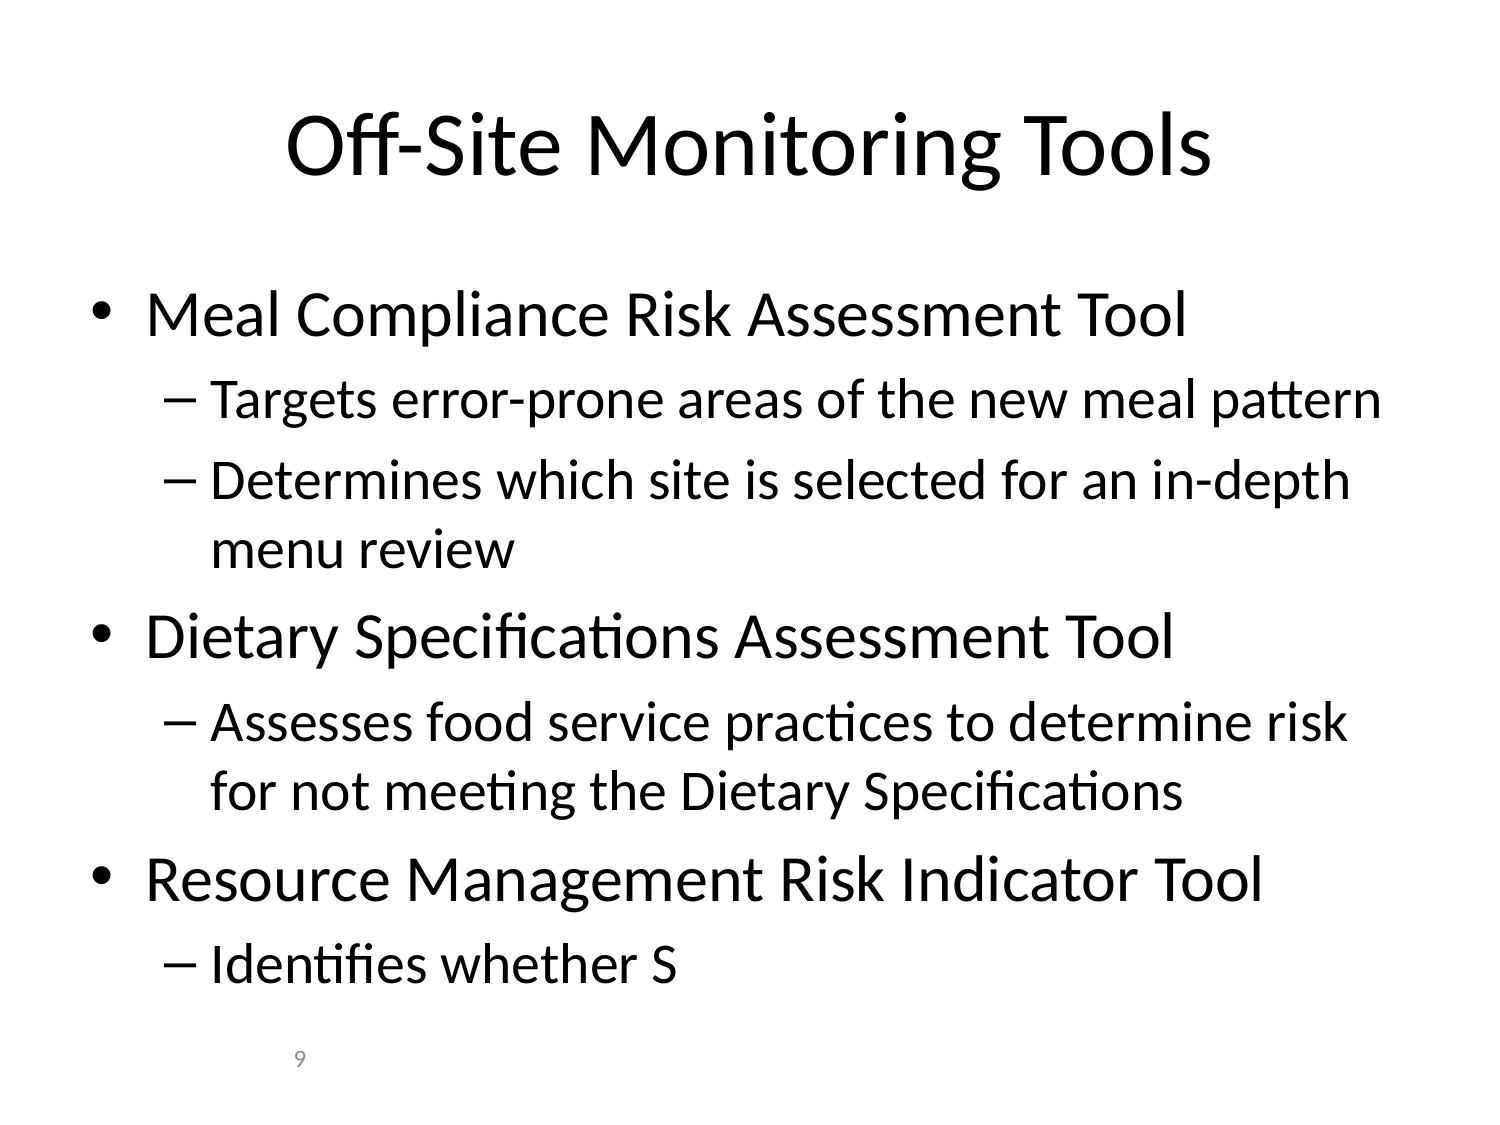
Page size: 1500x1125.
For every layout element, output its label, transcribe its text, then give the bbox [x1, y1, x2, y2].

list Meal Compliance Risk Assessment Tool Targets error-prone areas of the new meal pattern Determines which site is selected for an in-depth menu review Dietary Specifications Assessment Tool Assesses food service practices to determine risk for not meeting the Dietary Specifications Resource Management Risk Indicator Tool Identifies whether S [75, 262, 1425, 1005]
title Off-Site Monitoring Tools [75, 45, 1425, 233]
footer 9 [62, 1027, 538, 1088]
